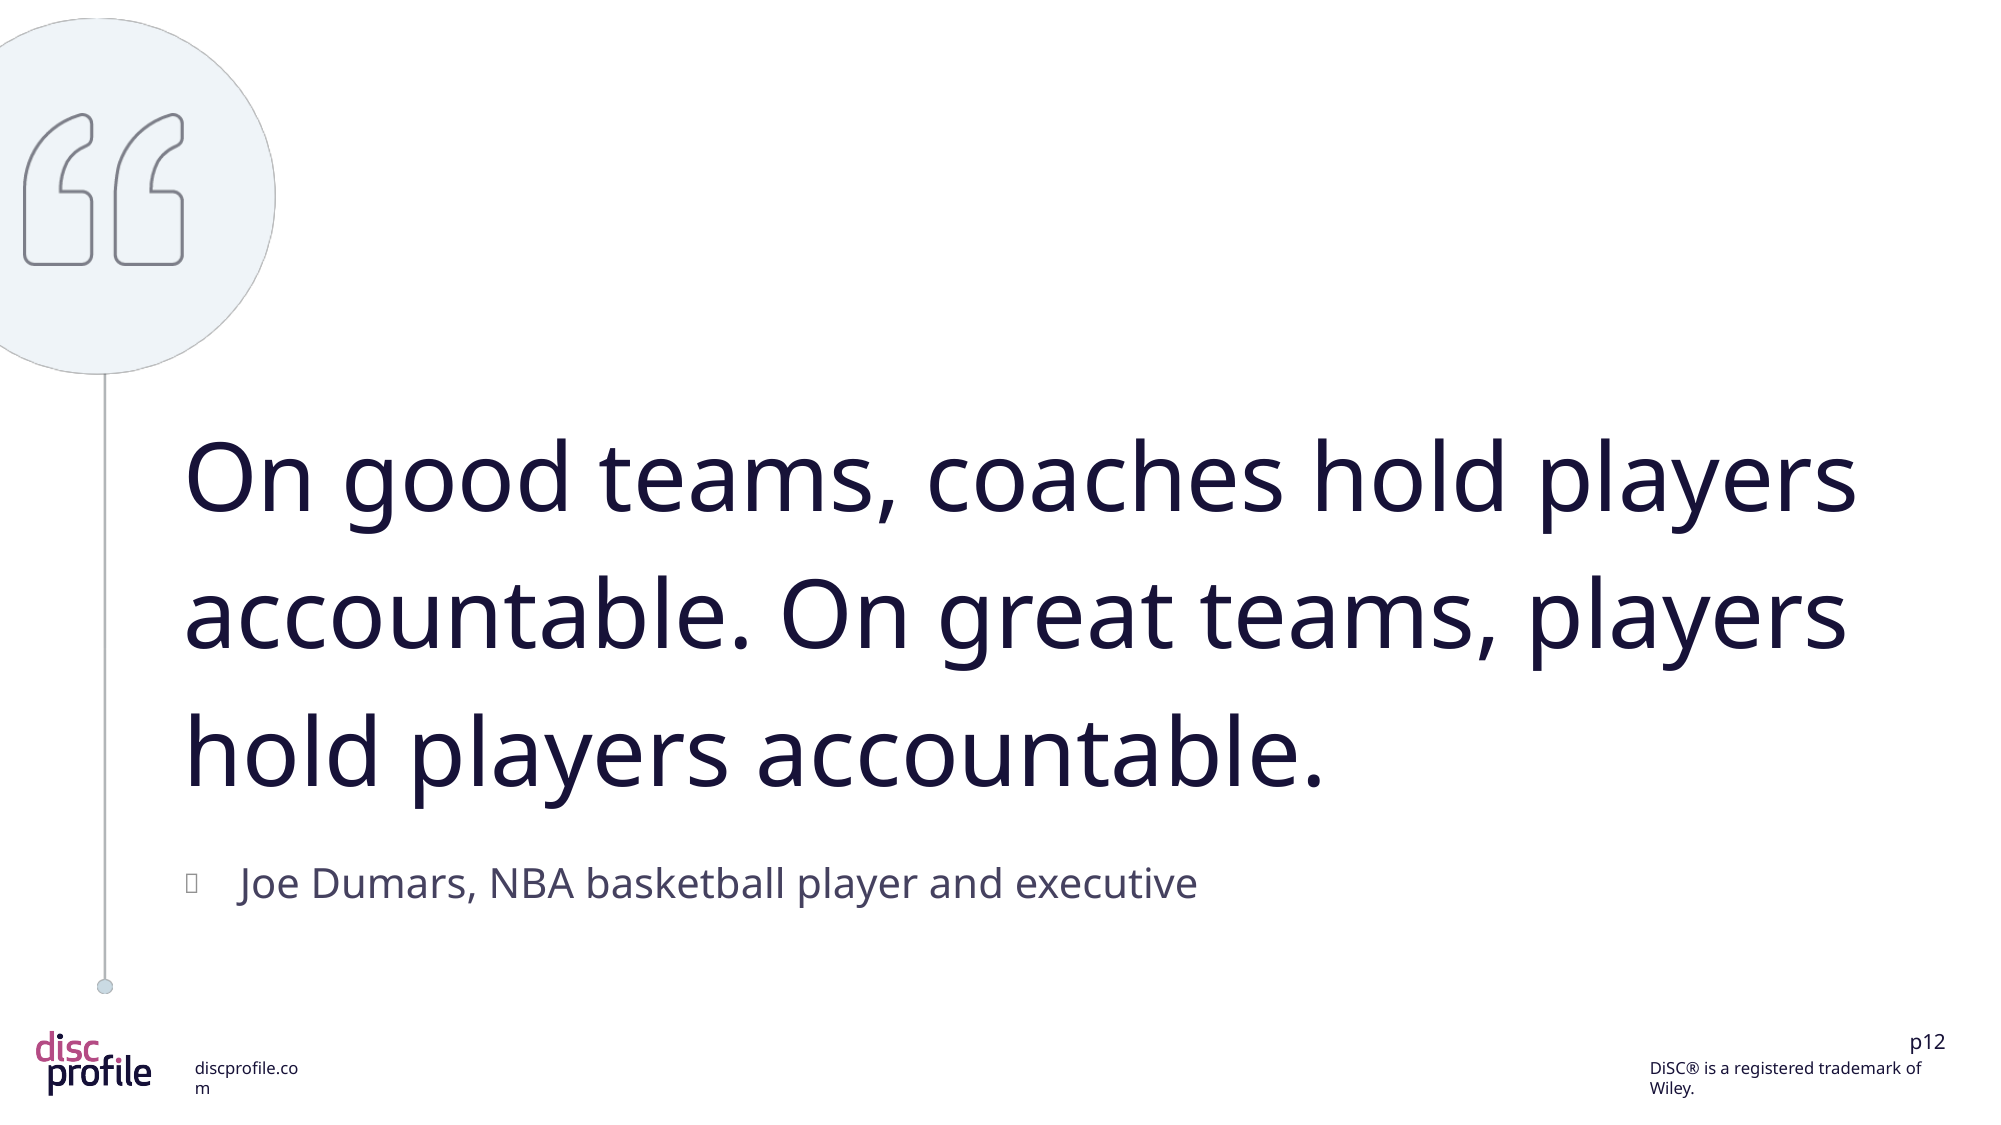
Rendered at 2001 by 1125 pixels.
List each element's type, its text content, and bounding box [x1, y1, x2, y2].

list On good teams, coaches hold players accountable. On great teams, players hold players accountable. [183, 374, 1872, 824]
picture [29, 1020, 158, 1106]
list Joe Dumars, NBA basketball player and executive [183, 855, 1871, 992]
picture [0, 18, 276, 994]
